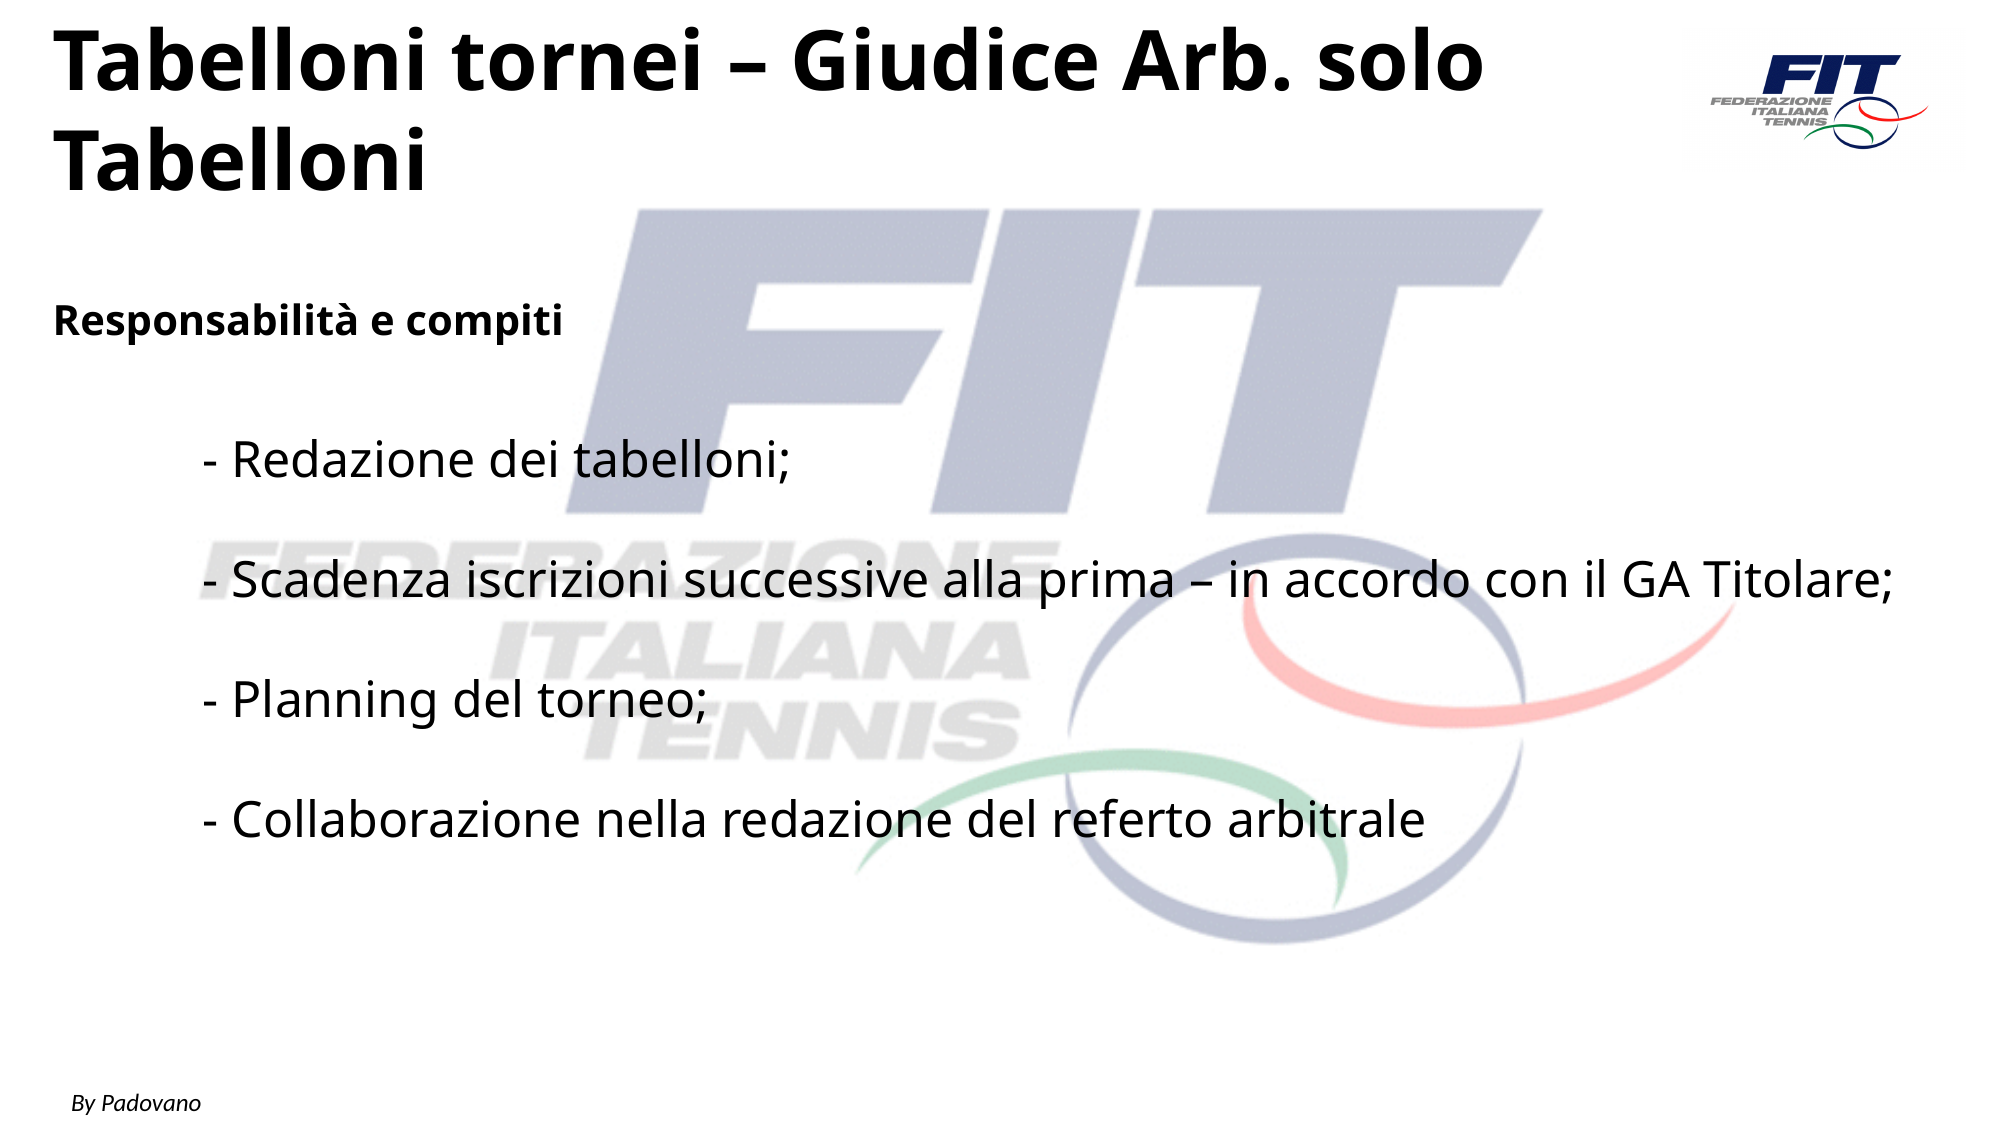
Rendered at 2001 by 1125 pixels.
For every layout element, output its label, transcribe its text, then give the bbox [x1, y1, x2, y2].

picture [1681, 28, 1966, 172]
text_box By Padovano [56, 1079, 290, 1125]
text_box Tabelloni tornei – Giudice Arb. solo Tabelloni [37, 0, 1650, 215]
text_box Responsabilità e compiti [37, 285, 1480, 351]
text_box - Redazione dei tabelloni; - Scadenza iscrizioni successive alla prima – in accordo con il GA Titolare; - Planning del torneo; - Collaborazione nella redazione del referto arbitrale [37, 420, 1947, 855]
